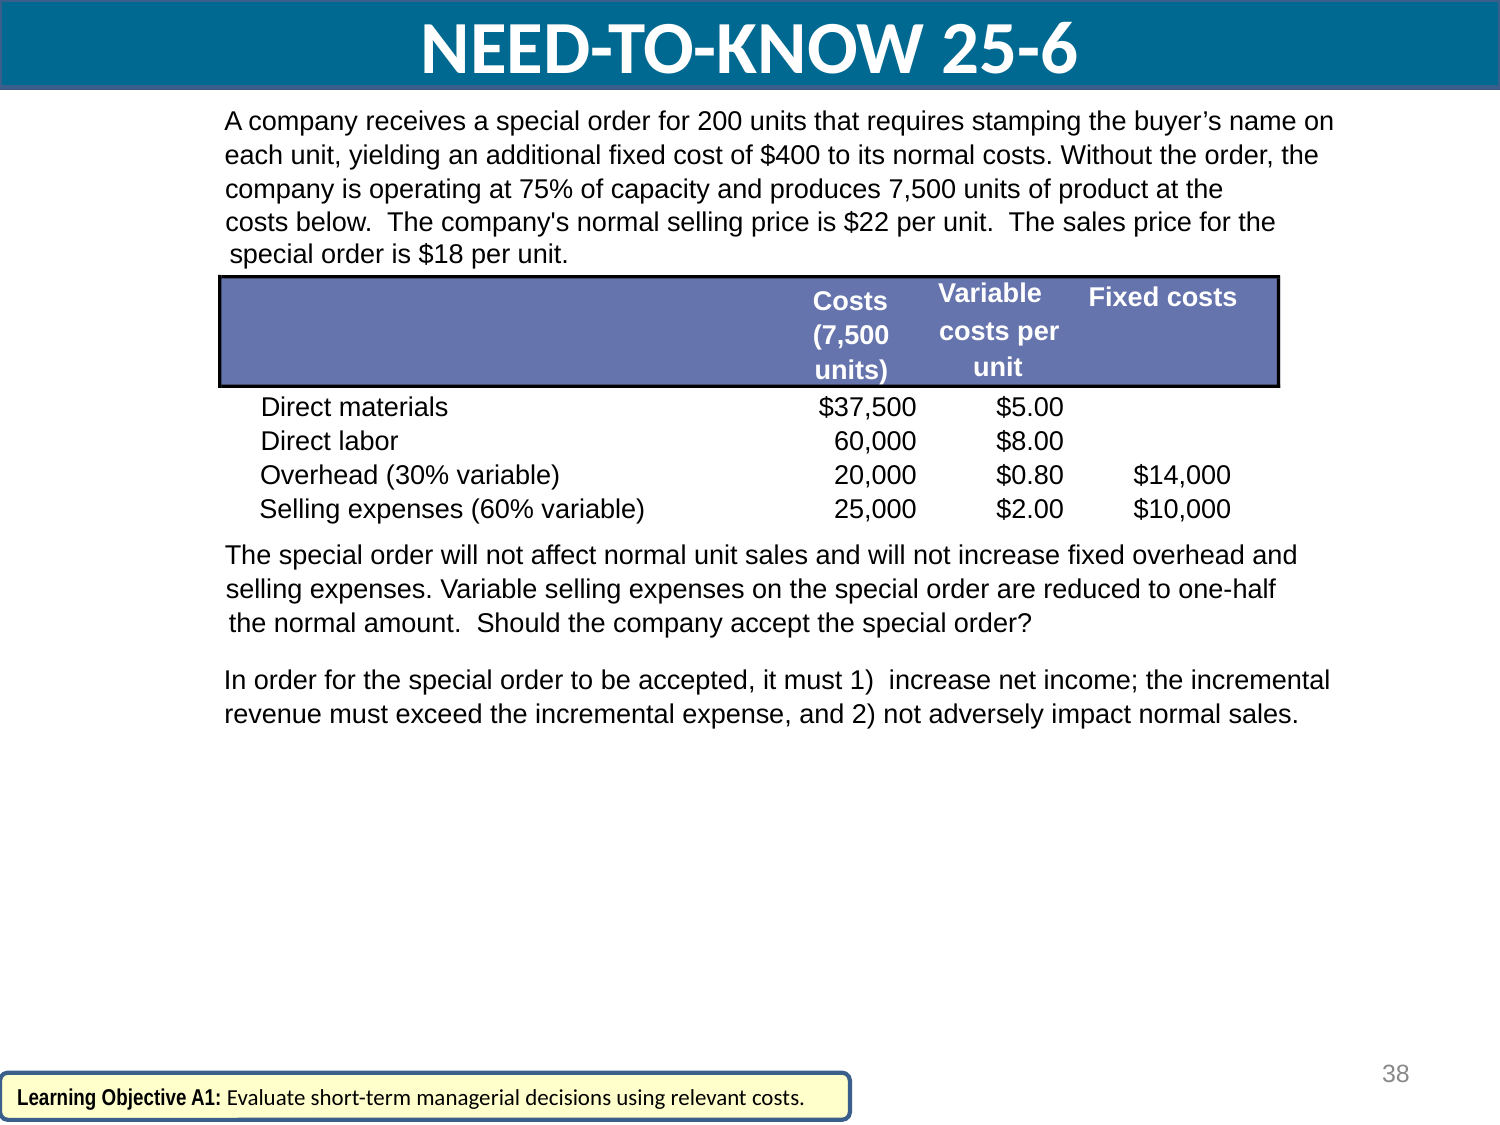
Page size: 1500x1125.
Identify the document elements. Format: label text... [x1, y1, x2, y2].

text_box 25,000 [834, 491, 917, 524]
text_box The special order will not affect normal unit sales and will not increase fixed overhead and [224, 537, 1297, 571]
text_box $5.00 [996, 389, 1064, 423]
text_box each unit, yielding an additional fixed cost of $400 to its normal costs. Without the order, the [224, 137, 1319, 170]
text_box [1276, 279, 1281, 384]
text_box the normal amount. Should the company accept the special order? [228, 604, 1032, 638]
text_box [221, 384, 1281, 388]
text_box $8.00 [996, 423, 1064, 457]
text_box special order is $18 per unit. [229, 236, 569, 270]
text_box costs below. The company's normal selling price is $22 per unit. The sales price for the [225, 204, 1283, 238]
text_box units) [814, 352, 889, 384]
text_box $2.00 [996, 491, 1064, 524]
text_box 60,000 [834, 423, 917, 457]
text_box $10,000 [1133, 491, 1232, 524]
text_box (7,500 [813, 317, 898, 350]
text_box company is operating at 75% of capacity and produces 7,500 units of product at the [225, 171, 1231, 204]
text_box Selling expenses (60% variable) [259, 491, 646, 524]
text_box 20,000 [834, 457, 917, 490]
text_box unit [973, 349, 1023, 382]
text_box NEED-TO-KNOW 25-6 [0, 0, 1500, 89]
text_box Variable [938, 279, 1050, 308]
text_box costs per [939, 313, 1067, 347]
text_box Direct labor [260, 423, 399, 457]
text_box $0.80 [996, 457, 1064, 490]
text_box $37,500 [818, 389, 917, 423]
text_box [222, 279, 1276, 384]
text_box [218, 274, 222, 388]
text_box selling expenses. Variable selling expenses on the special order are reduced to one-half [225, 571, 1276, 604]
text_box Learning Objective A1: Evaluate short-term managerial decisions using relevant costs. [0, 1072, 850, 1120]
text_box revenue must exceed the incremental expense, and 2) not adversely impact normal sales. [224, 696, 1299, 729]
text_box $14,000 [1133, 457, 1232, 490]
text_box Overhead (30% variable) [259, 457, 561, 490]
slide_number 38 [1074, 1042, 1425, 1103]
text_box [221, 275, 1281, 279]
text_box Costs [813, 283, 896, 316]
text_box Direct materials [260, 389, 449, 423]
text_box A company receives a special order for 200 units that requires stamping the buyer’s name on [224, 103, 1334, 136]
text_box Fixed costs [1088, 279, 1238, 313]
text_box In order for the special order to be accepted, it must 1) increase net income; the incremental [223, 662, 1337, 695]
